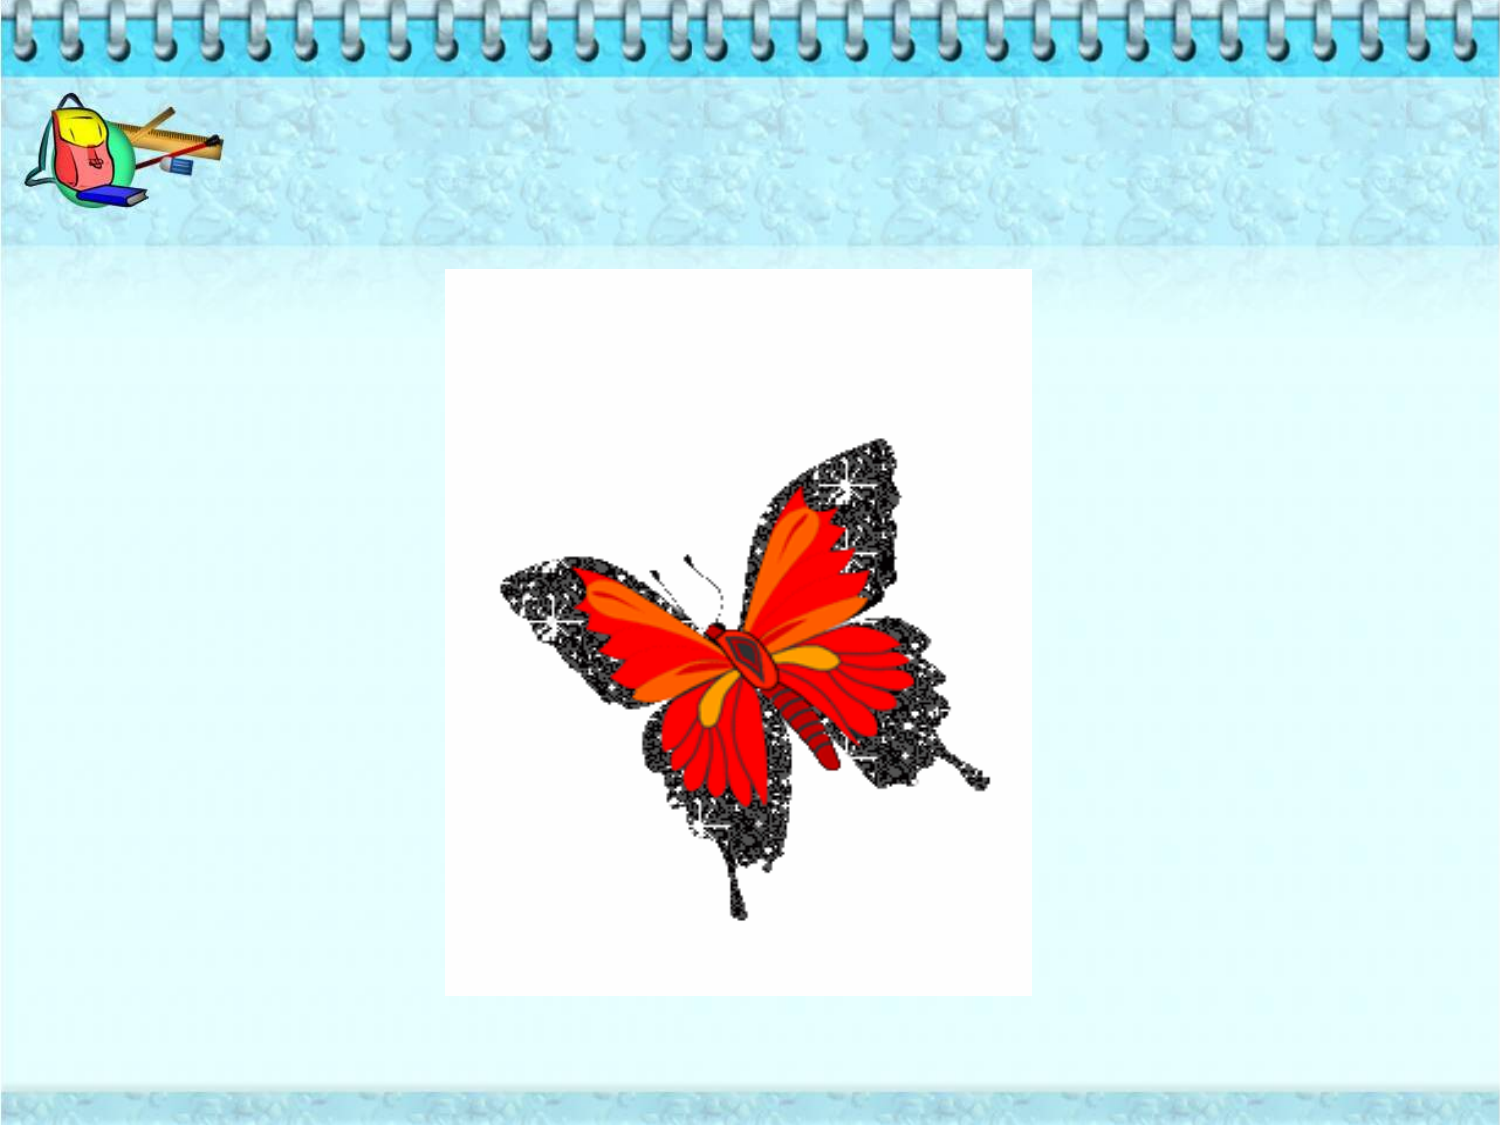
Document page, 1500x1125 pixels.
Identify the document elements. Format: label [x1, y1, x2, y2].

list [445, 269, 1032, 997]
picture [0, 0, 1500, 1125]
